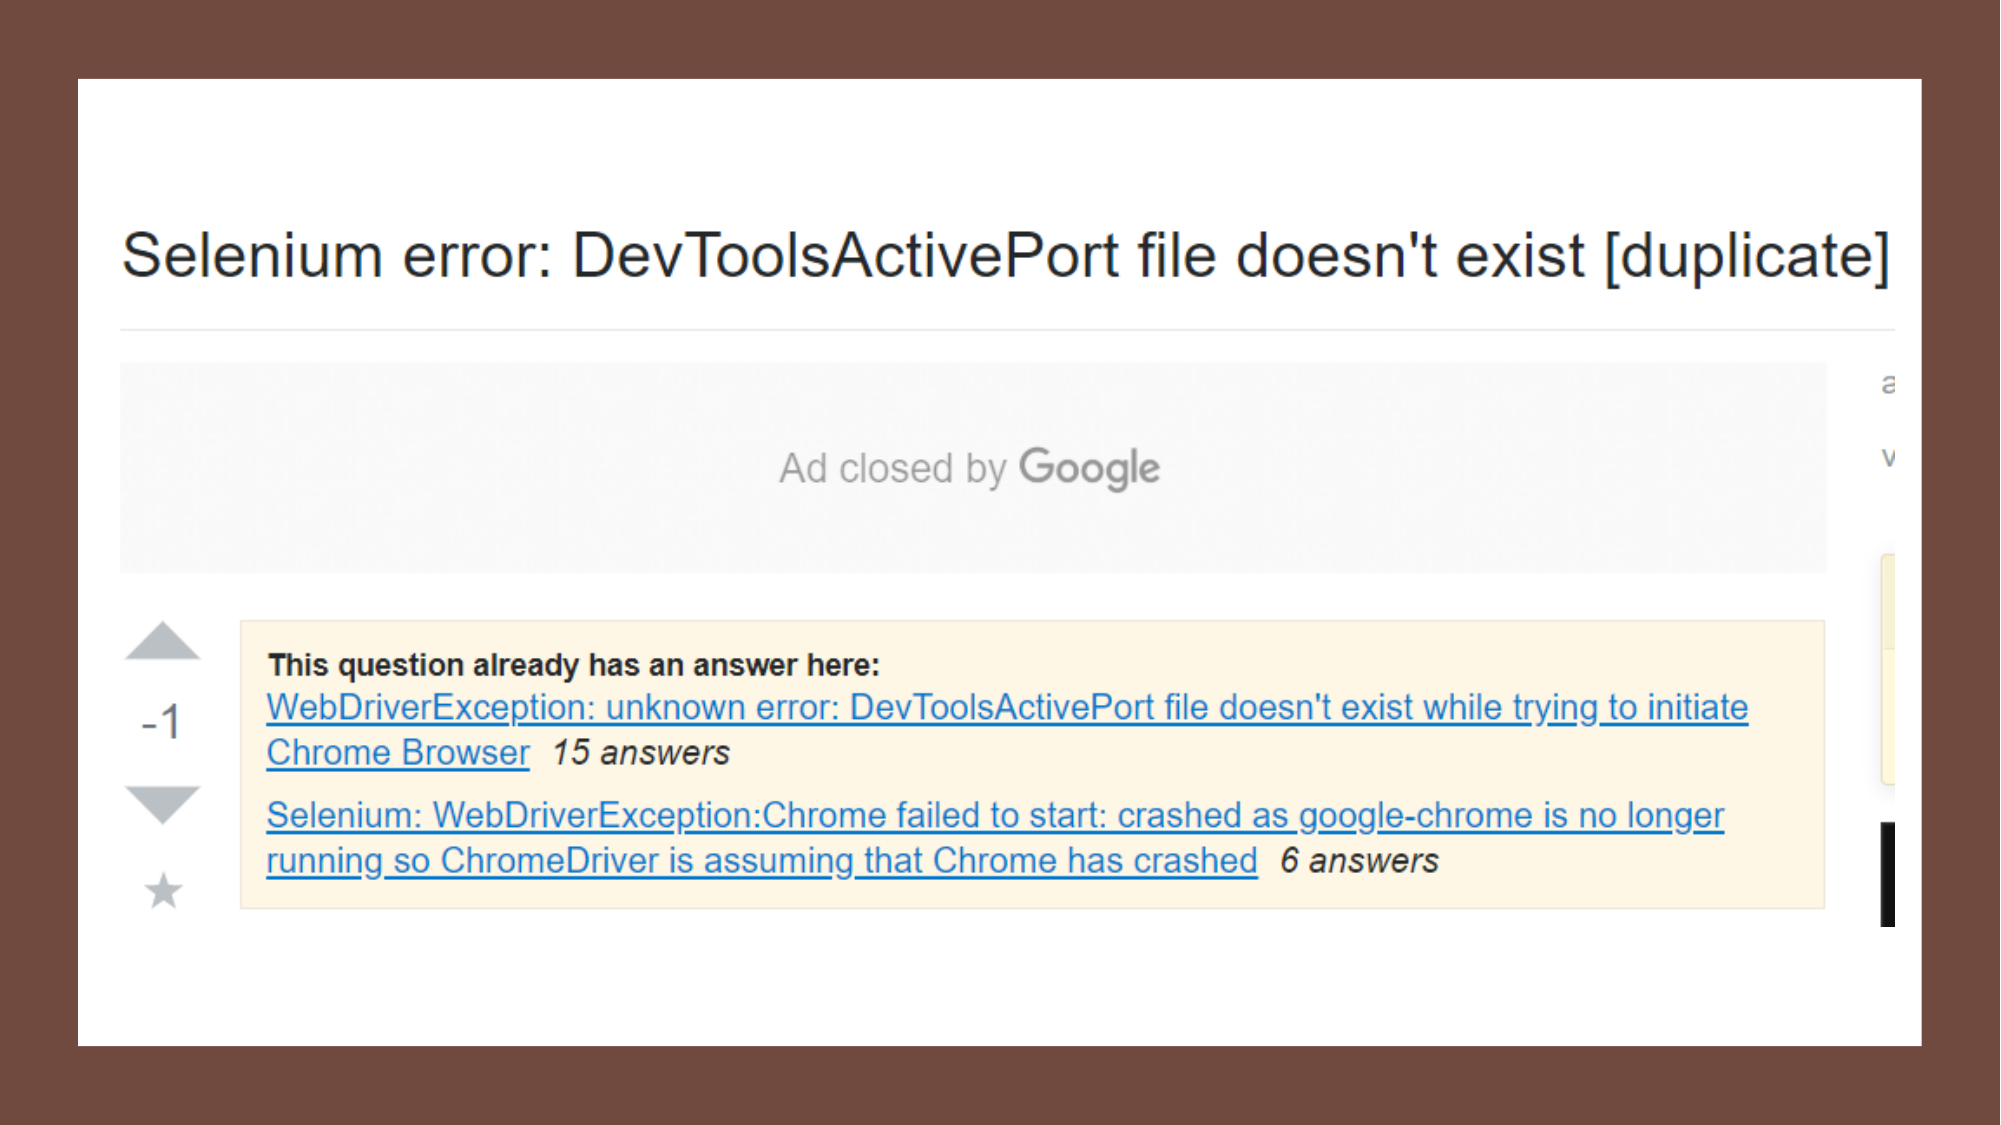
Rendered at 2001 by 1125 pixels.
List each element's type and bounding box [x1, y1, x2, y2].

text_box [77, 78, 1923, 1047]
text_box [0, 0, 2000, 1125]
picture [105, 197, 1895, 927]
